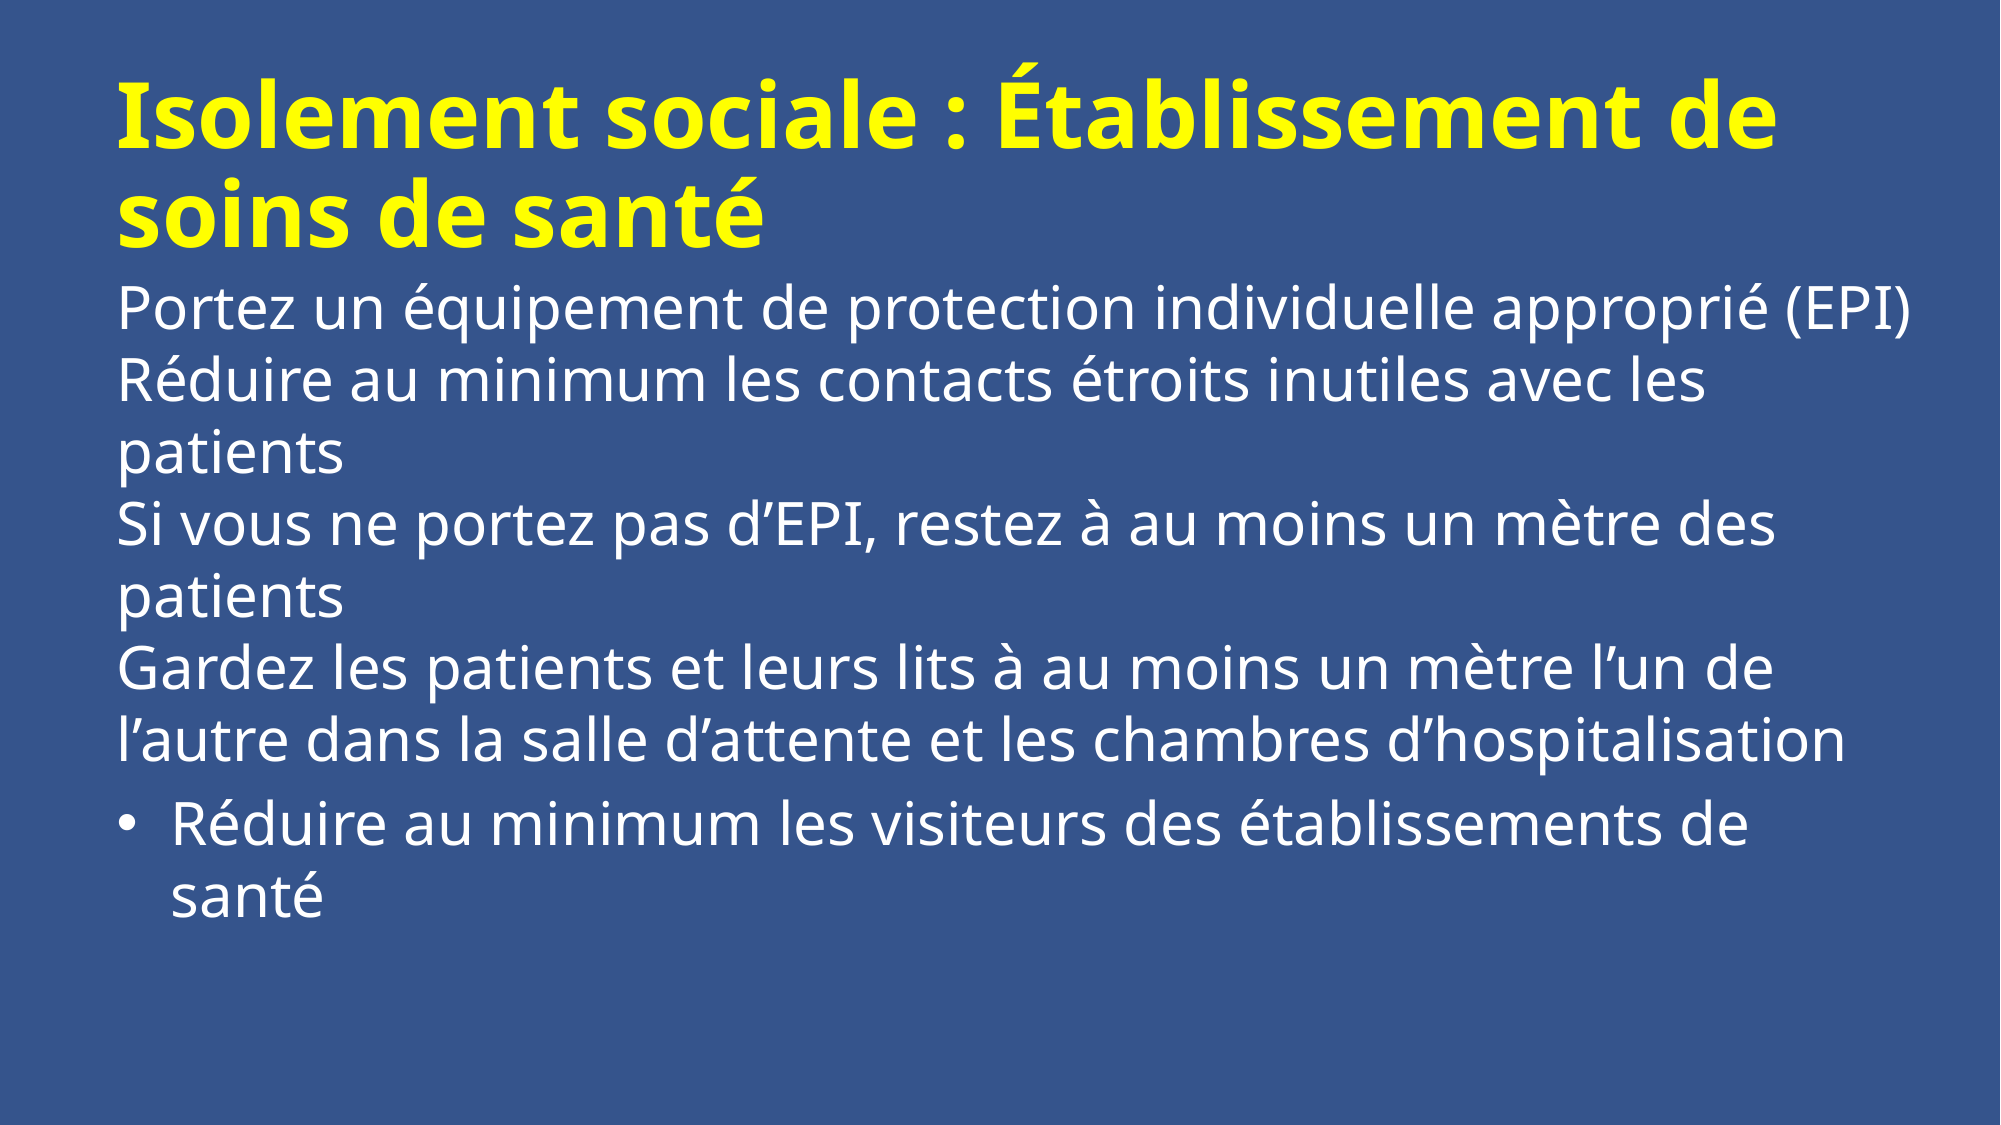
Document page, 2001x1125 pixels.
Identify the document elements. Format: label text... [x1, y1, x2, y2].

title Isolement sociale : Établissement de soins de santé [101, 59, 1863, 262]
text_box Portez un équipement de protection individuelle approprié (EPI) Réduire au minimum les contacts étroits inutiles avec les patients Si vous ne portez pas d’EPI, restez à au moins un mètre des patients Gardez les patients et leurs lits à au moins un mètre l’un de l’autre dans la salle d’attente et les chambres d’hospitalisation Réduire au minimum les visiteurs des établissements de santé [101, 262, 1936, 1050]
